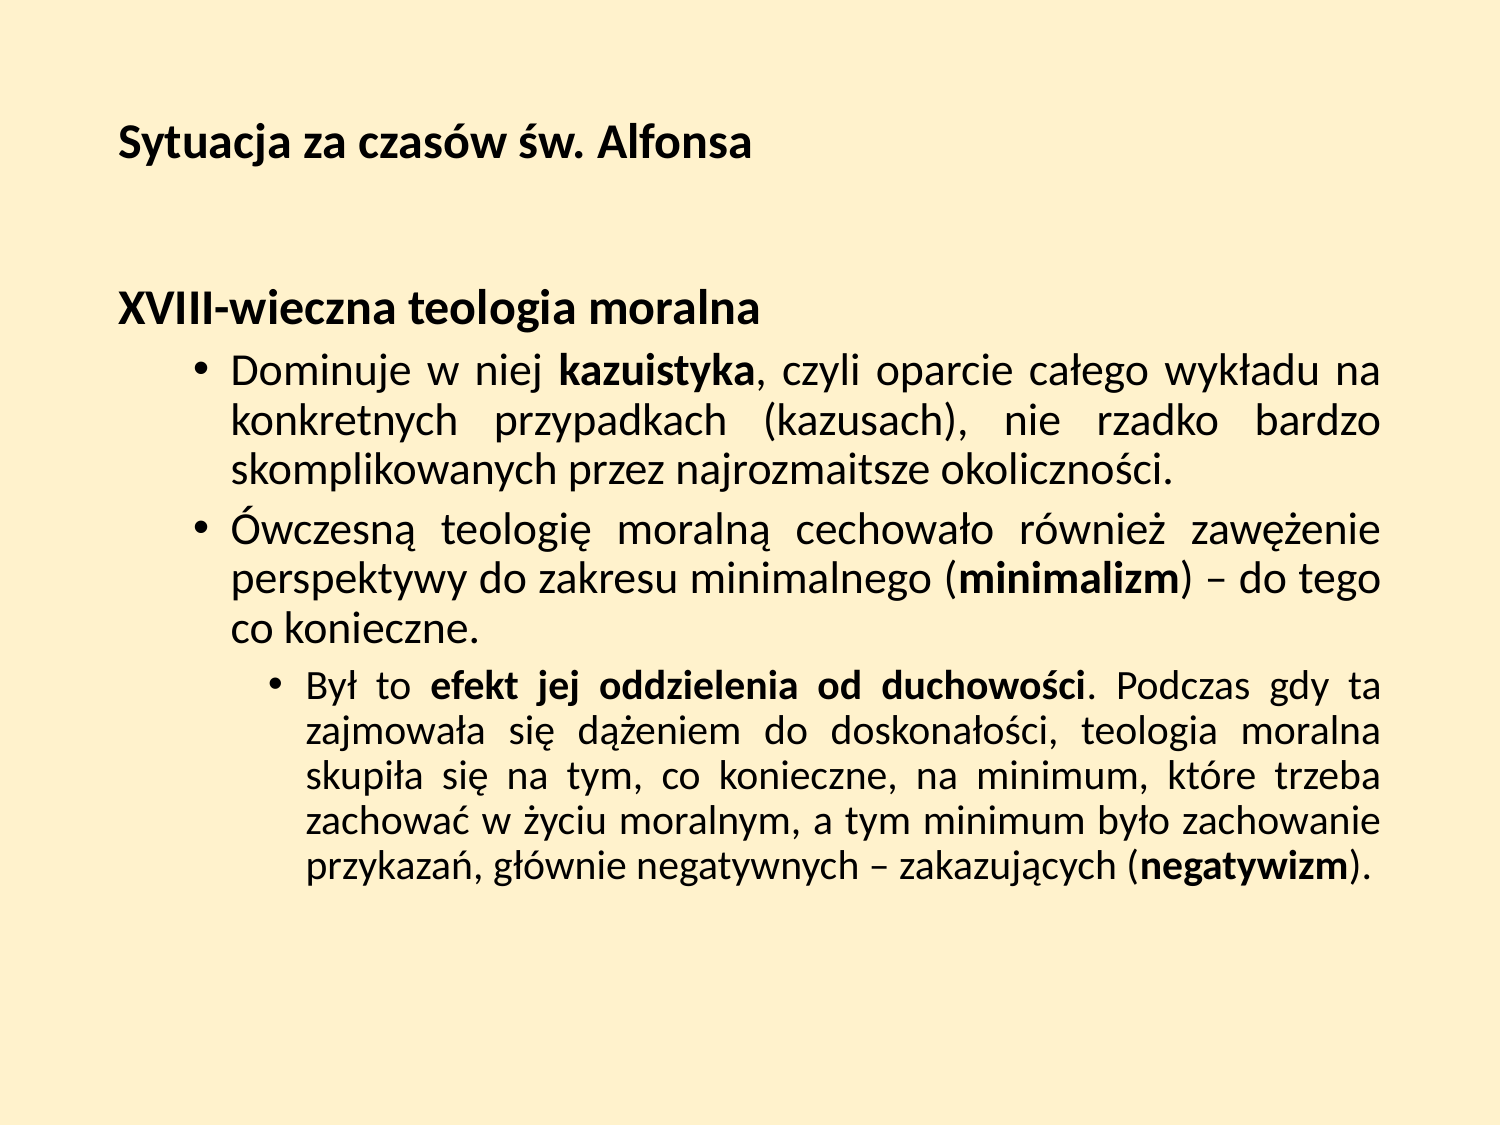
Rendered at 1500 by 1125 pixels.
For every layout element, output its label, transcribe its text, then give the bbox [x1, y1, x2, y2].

list XVIII-wieczna teologia moralna Dominuje w niej kazuistyka, czyli oparcie całego wykładu na konkretnych przypadkach (kazusach), nie rzadko bardzo skomplikowanych przez najrozmaitsze okoliczności. Ówczesną teologię moralną cechowało również zawężenie perspektywy do zakresu minimalnego (minimalizm) – do tego co konieczne. Był to efekt jej oddzielenia od duchowości. Podczas gdy ta zajmowała się dążeniem do doskonałości, teologia moralna skupiła się na tym, co konieczne, na minimum, które trzeba zachować w życiu moralnym, a tym minimum było zachowanie przykazań, głównie negatywnych – zakazujących (negatywizm). [103, 274, 1397, 1066]
title Sytuacja za czasów św. Alfonsa [103, 59, 1397, 225]
